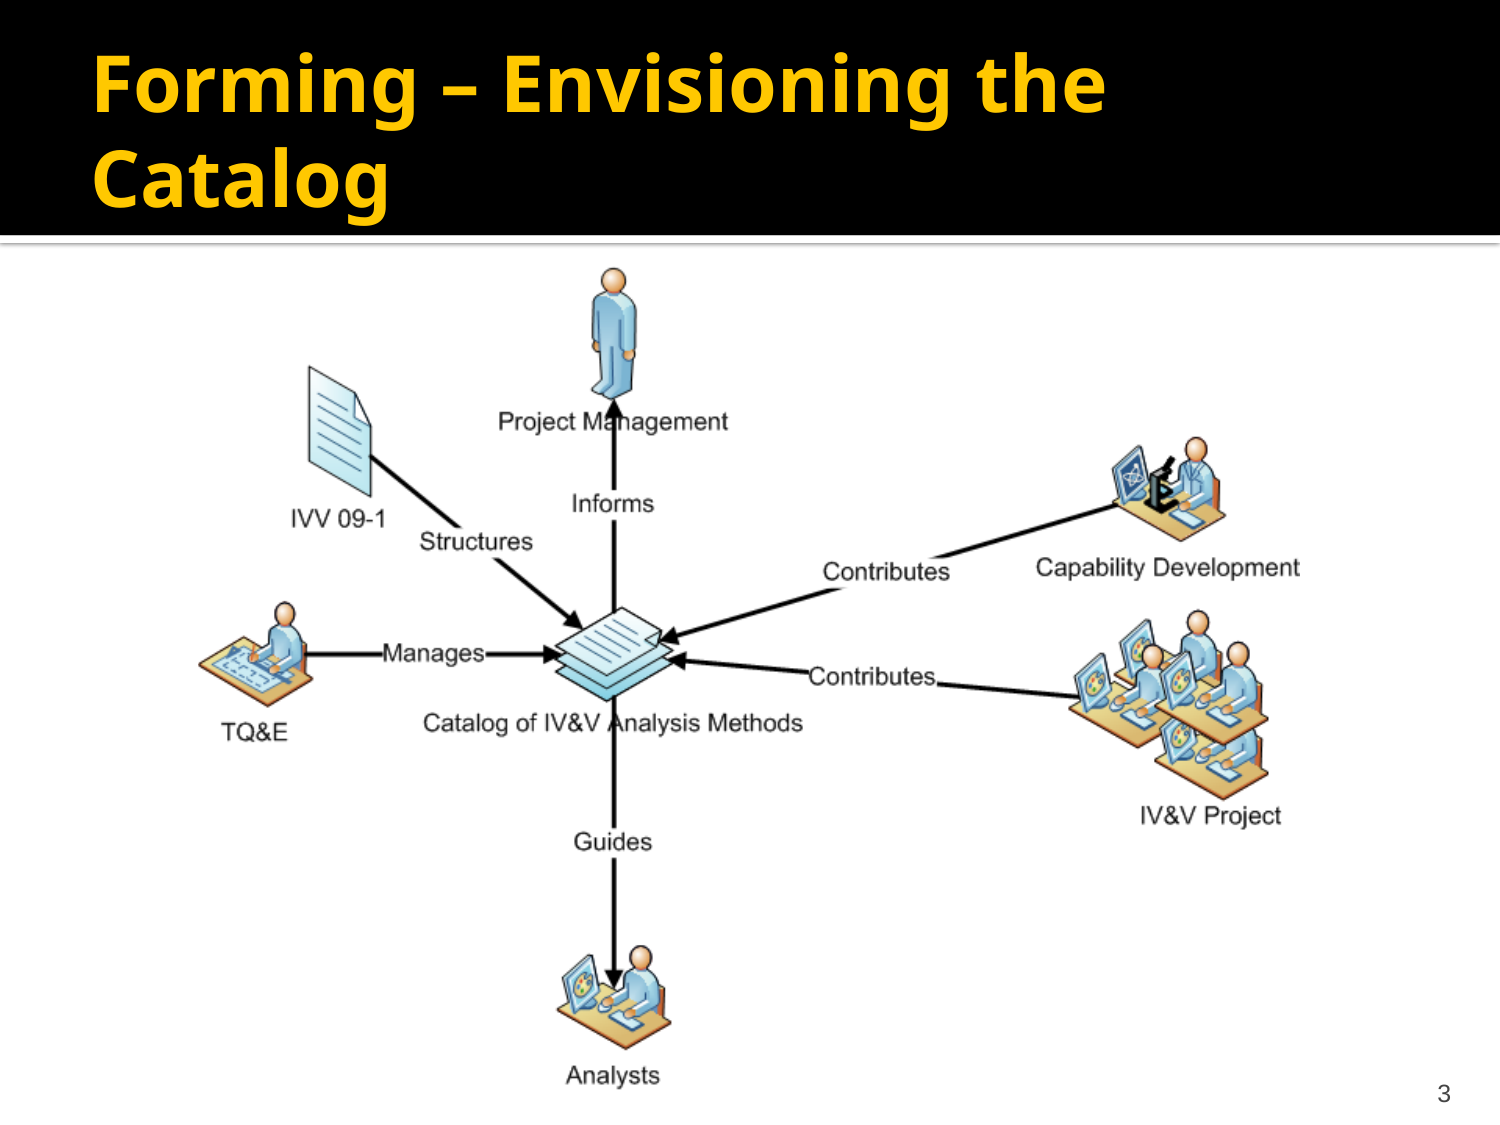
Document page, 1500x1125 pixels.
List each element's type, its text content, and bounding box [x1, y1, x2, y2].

slide_number 3 [1345, 1062, 1467, 1108]
picture [198, 262, 1300, 1091]
title Forming – Envisioning the Catalog [75, 25, 1425, 231]
